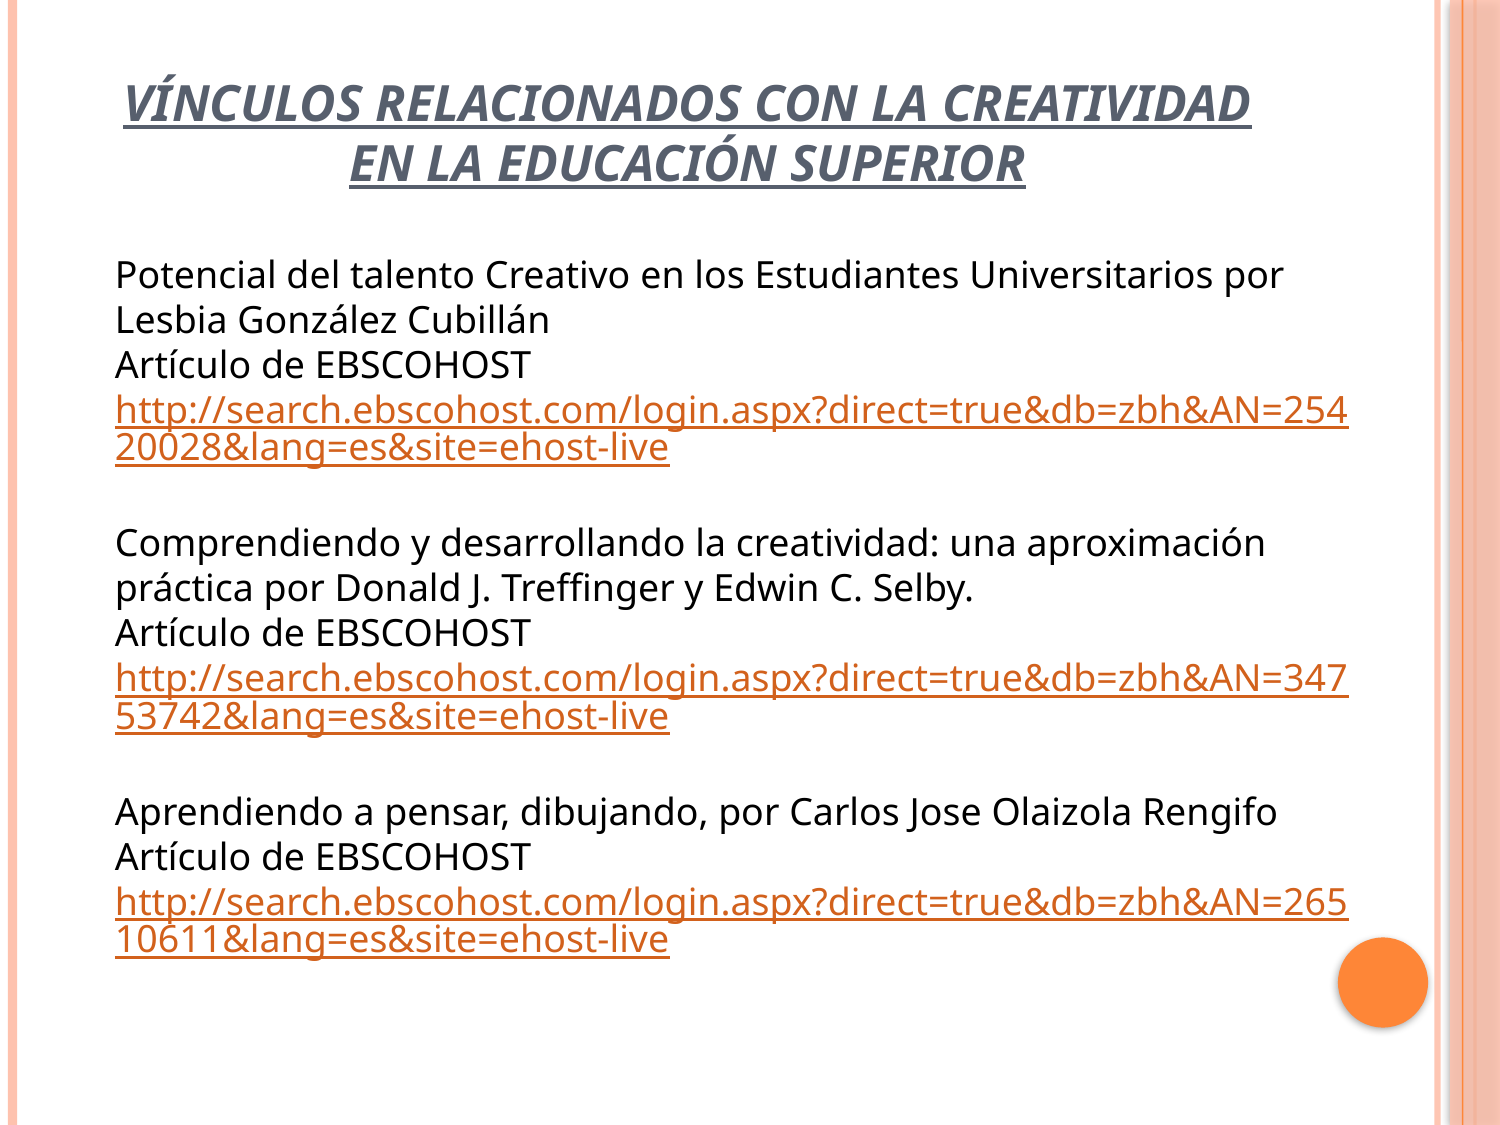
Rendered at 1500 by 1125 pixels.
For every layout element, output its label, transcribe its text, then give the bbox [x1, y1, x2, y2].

text_box Potencial del talento Creativo en los Estudiantes Universitarios por Lesbia González Cubillán Artículo de EBSCOHOST http://search.ebscohost.com/login.aspx?direct=true&db=zbh&AN=25420028&lang=es&site=ehost-live Comprendiendo y desarrollando la creatividad: una aproximación práctica por Donald J. Treffinger y Edwin C. Selby. Artículo de EBSCOHOST http://search.ebscohost.com/login.aspx?direct=true&db=zbh&AN=34753742&lang=es&site=ehost-live Aprendiendo a pensar, dibujando, por Carlos Jose Olaizola Rengifo Artículo de EBSCOHOST http://search.ebscohost.com/login.aspx?direct=true&db=zbh&AN=26510611&lang=es&site=ehost-live [100, 243, 1366, 862]
title VÍNCULOS RELACIONADOS CON LA CREATIVIDAD EN LA EDUCACIÓN SUPERIOR [75, 45, 1300, 200]
